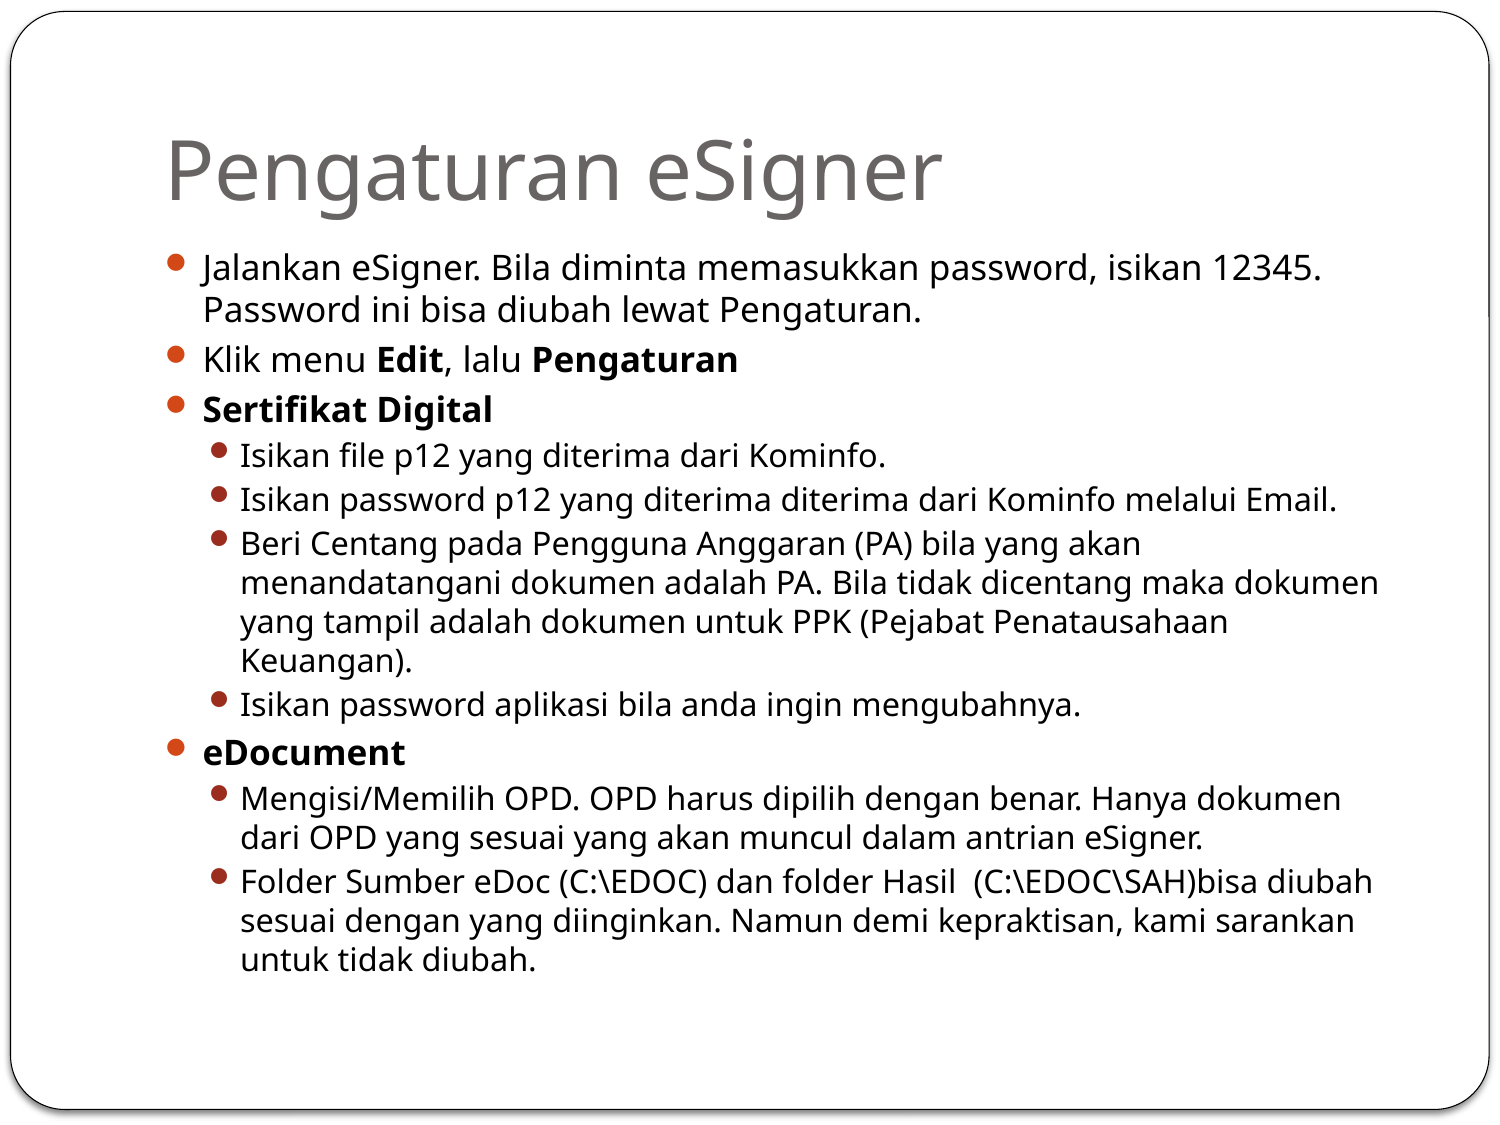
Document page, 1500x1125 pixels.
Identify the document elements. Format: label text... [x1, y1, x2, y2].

list Jalankan eSigner. Bila diminta memasukkan password, isikan 12345. Password ini bisa diubah lewat Pengaturan. Klik menu Edit, lalu Pengaturan Sertifikat Digital Isikan file p12 yang diterima dari Kominfo. Isikan password p12 yang diterima diterima dari Kominfo melalui Email. Beri Centang pada Pengguna Anggaran (PA) bila yang akan menandatangani dokumen adalah PA. Bila tidak dicentang maka dokumen yang tampil adalah dokumen untuk PPK (Pejabat Penatausahaan Keuangan). Isikan password aplikasi bila anda ingin mengubahnya. eDocument Mengisi/Memilih OPD. OPD harus dipilih dengan benar. Hanya dokumen dari OPD yang sesuai yang akan muncul dalam antrian eSigner. Folder Sumber eDoc (C:\EDOC) dan folder Hasil (C:\EDOC\SAH)bisa diubah sesuai dengan yang diinginkan. Namun demi kepraktisan, kami sarankan untuk tidak diubah. [150, 237, 1425, 988]
title Pengaturan eSigner [150, 45, 1425, 233]
